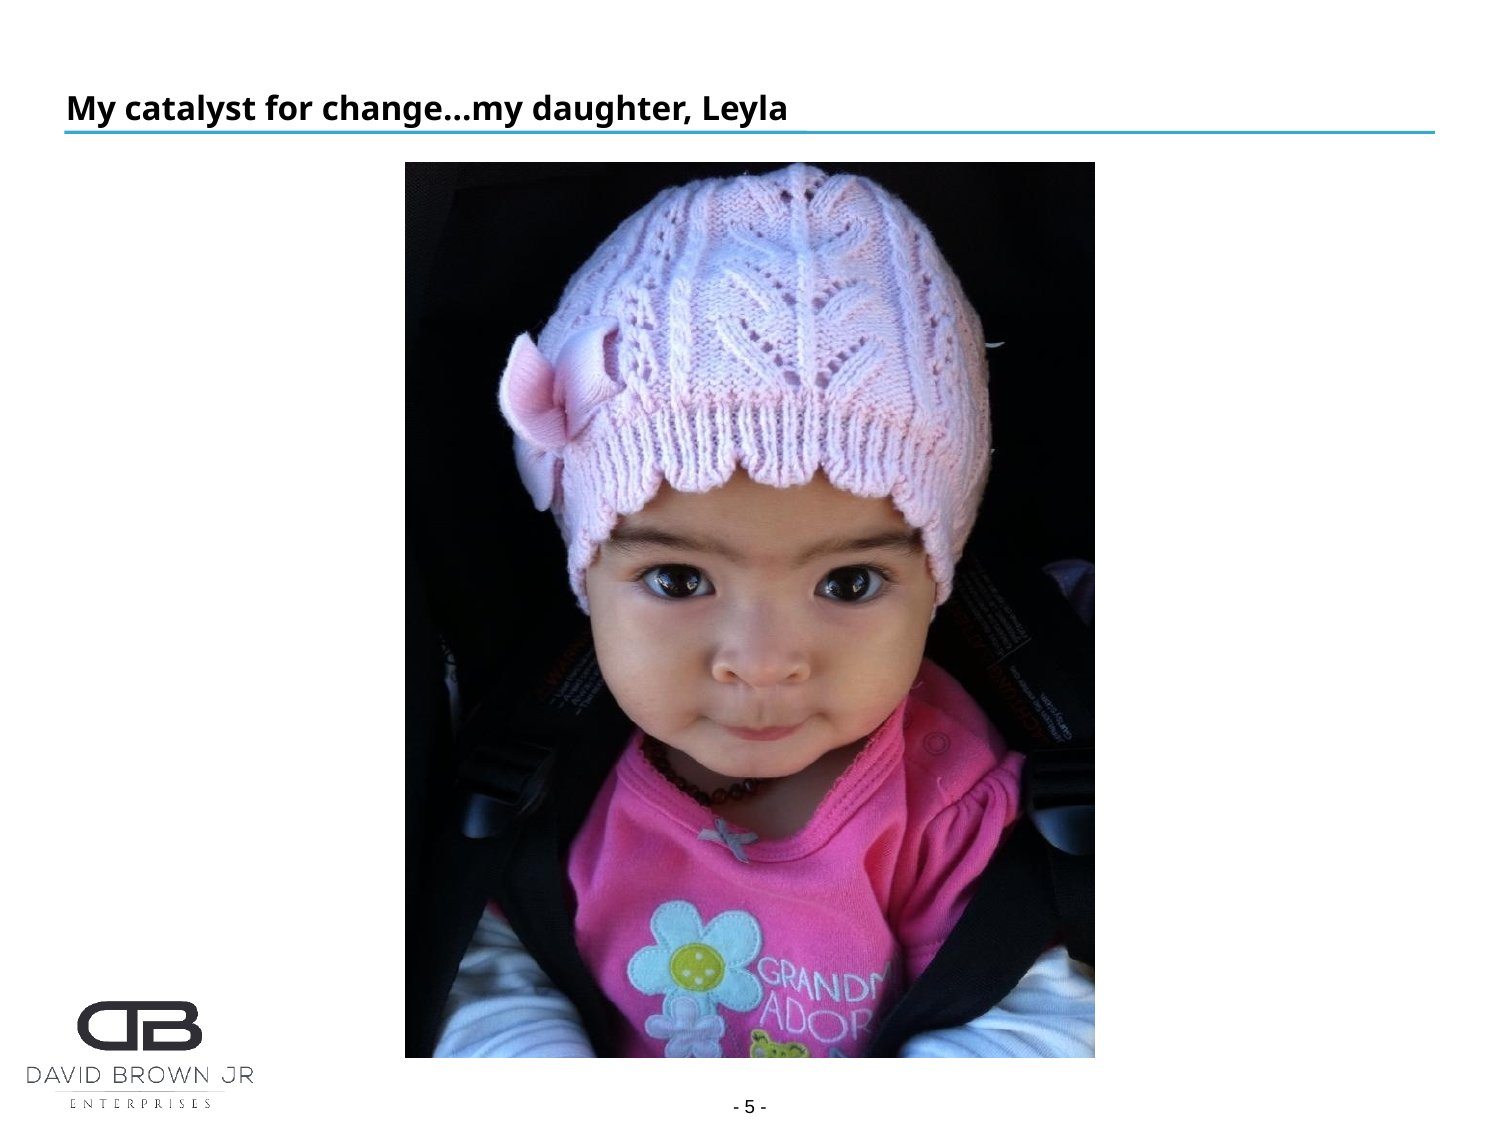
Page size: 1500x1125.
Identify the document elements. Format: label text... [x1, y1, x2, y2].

picture [23, 999, 256, 1113]
picture [405, 162, 1095, 1058]
text_box My catalyst for change…my daughter, Leyla [65, 84, 1436, 127]
